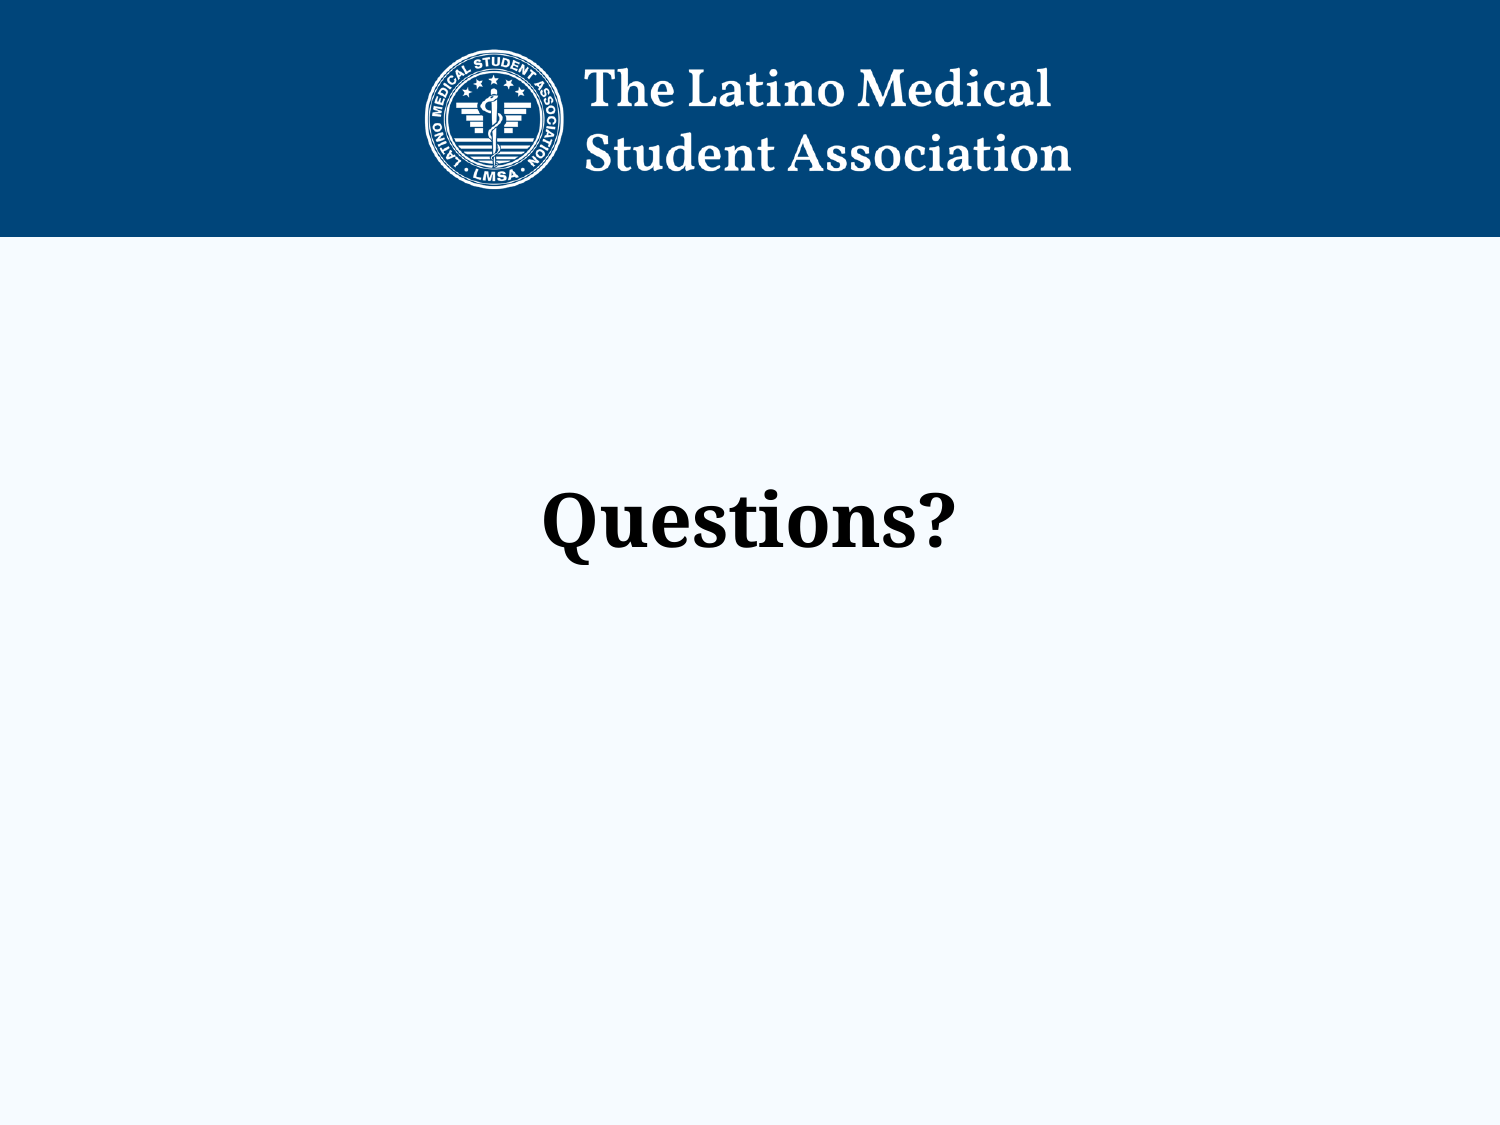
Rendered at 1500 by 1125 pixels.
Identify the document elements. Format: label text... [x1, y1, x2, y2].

picture [375, 11, 1125, 226]
title Questions? [112, 304, 1388, 744]
